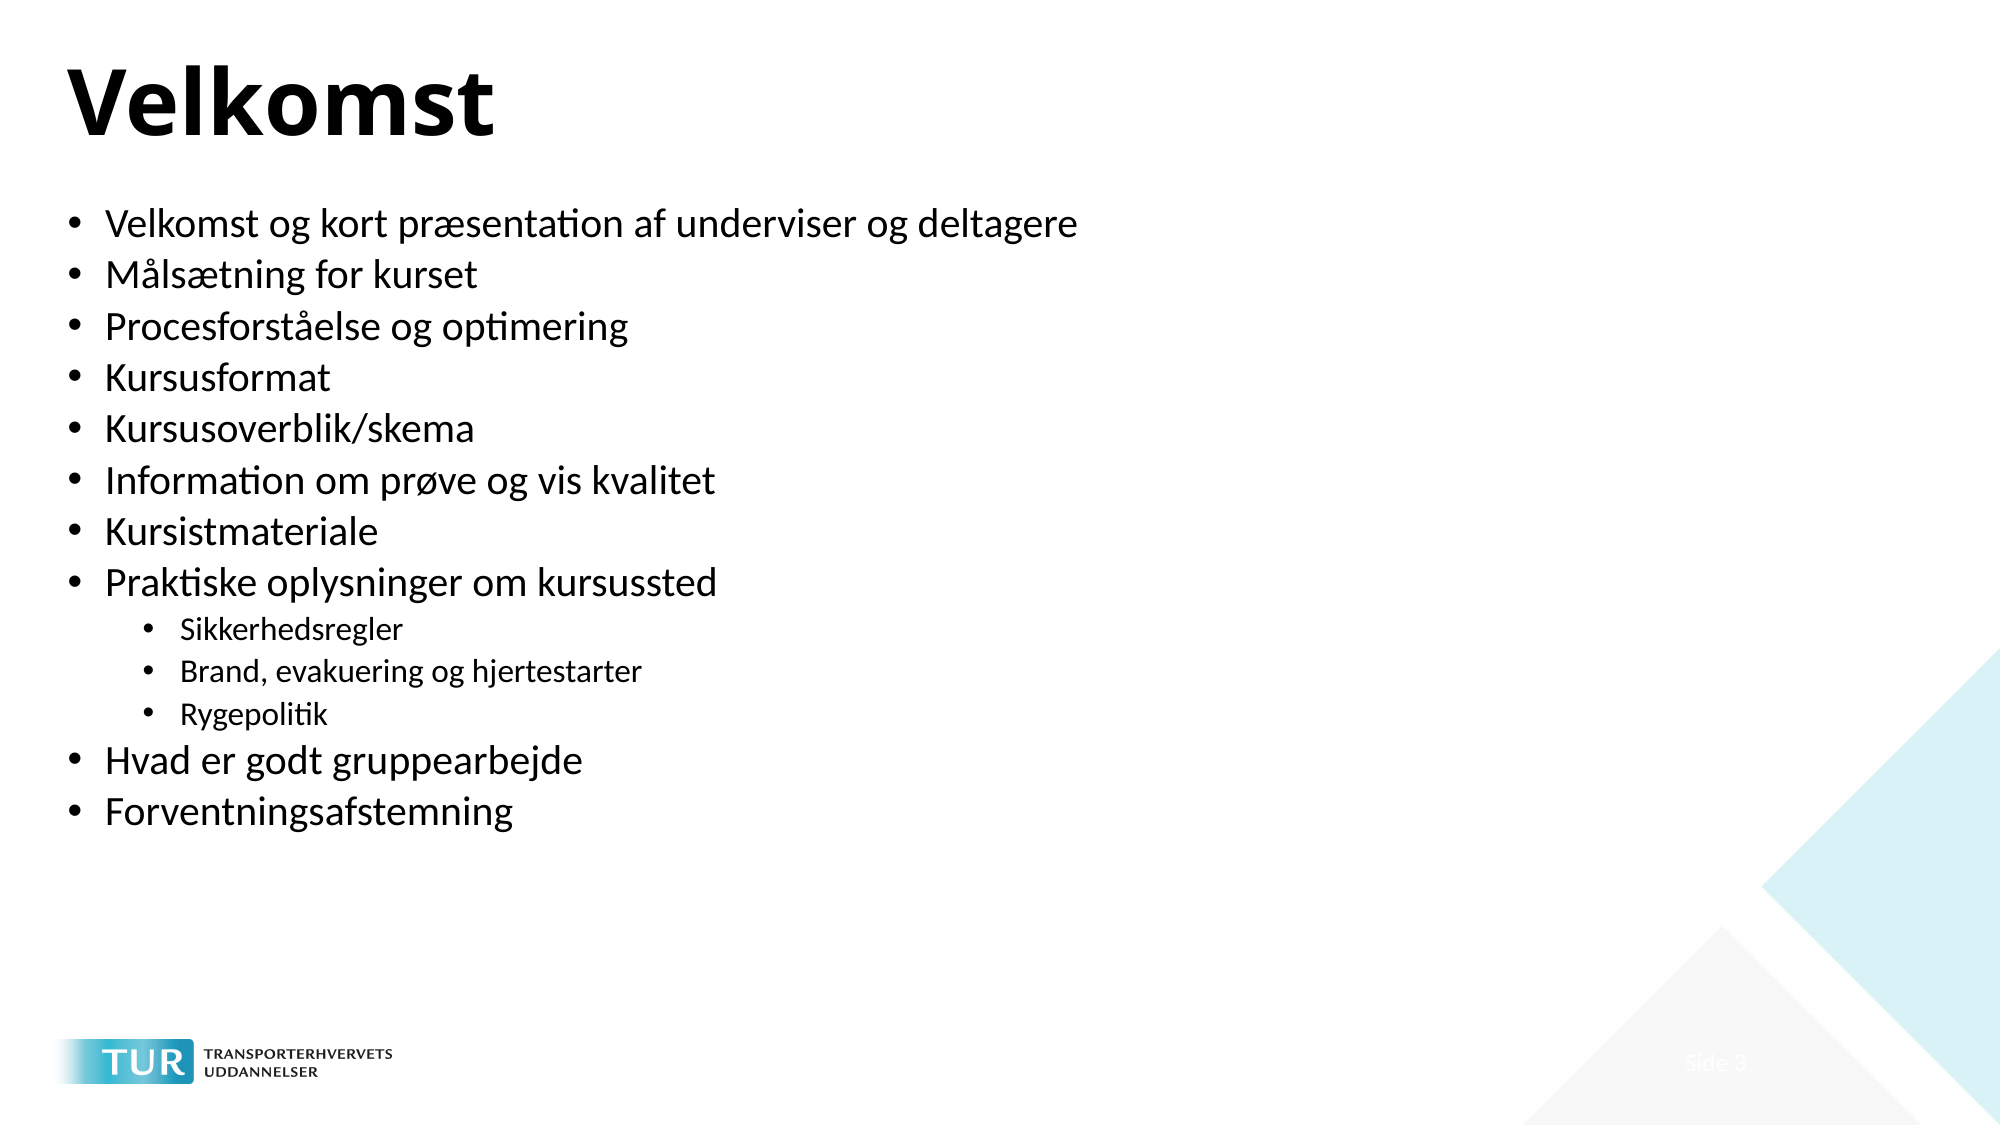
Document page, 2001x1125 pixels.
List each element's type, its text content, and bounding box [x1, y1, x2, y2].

title Velkomst [52, 21, 1948, 190]
picture [0, 0, 2000, 1125]
list Velkomst og kort præsentation af underviser og deltagere Målsætning for kurset Procesforståelse og optimering Kursusformat Kursusoverblik/skema Information om prøve og vis kvalitet Kursistmateriale Praktiske oplysninger om kursussted Sikkerhedsregler Brand, evakuering og hjertestarter Rygepolitik Hvad er godt gruppearbejde Forventningsafstemning [52, 194, 1948, 996]
